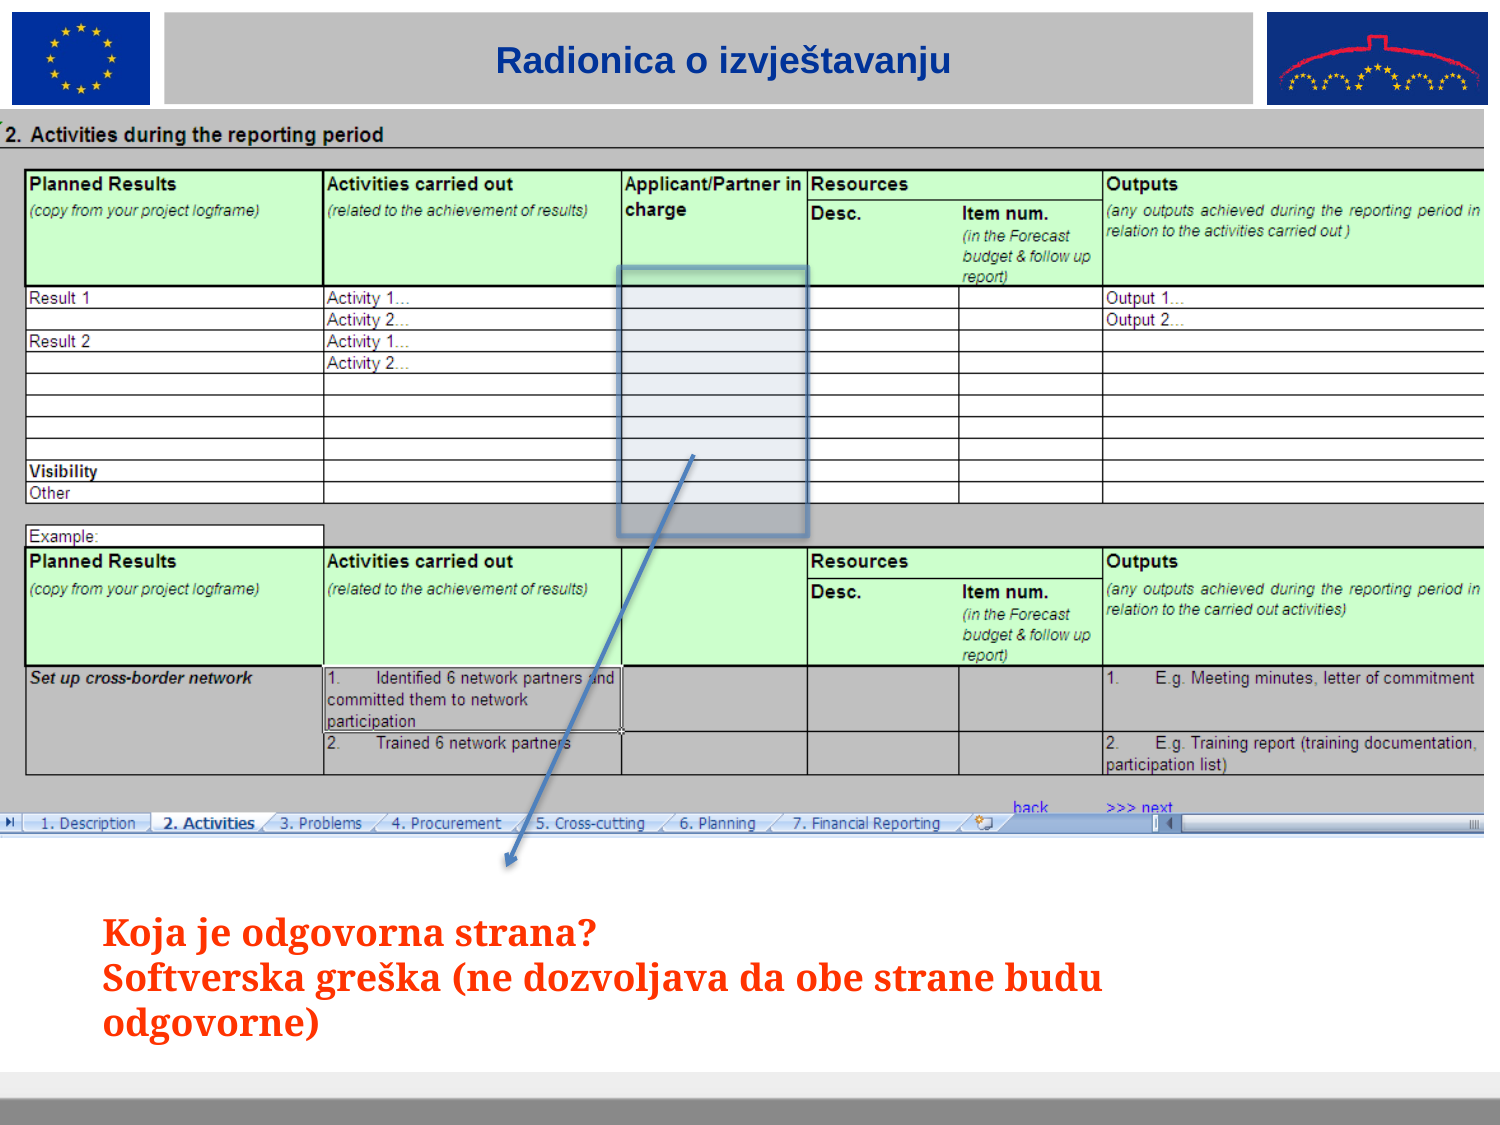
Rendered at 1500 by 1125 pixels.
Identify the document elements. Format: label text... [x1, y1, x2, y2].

picture [0, 1072, 1500, 1125]
text_box Radionica o izvještavanju [480, 28, 968, 89]
text_box [74, 846, 1425, 912]
picture [12, 12, 150, 105]
text_box Koja je odgovorna strana? Softverska greška (ne dozvoljava da obe strane budu odgovorne) [87, 901, 1227, 1052]
picture [1267, 12, 1488, 105]
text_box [393, 566, 807, 755]
picture [0, 109, 1484, 838]
